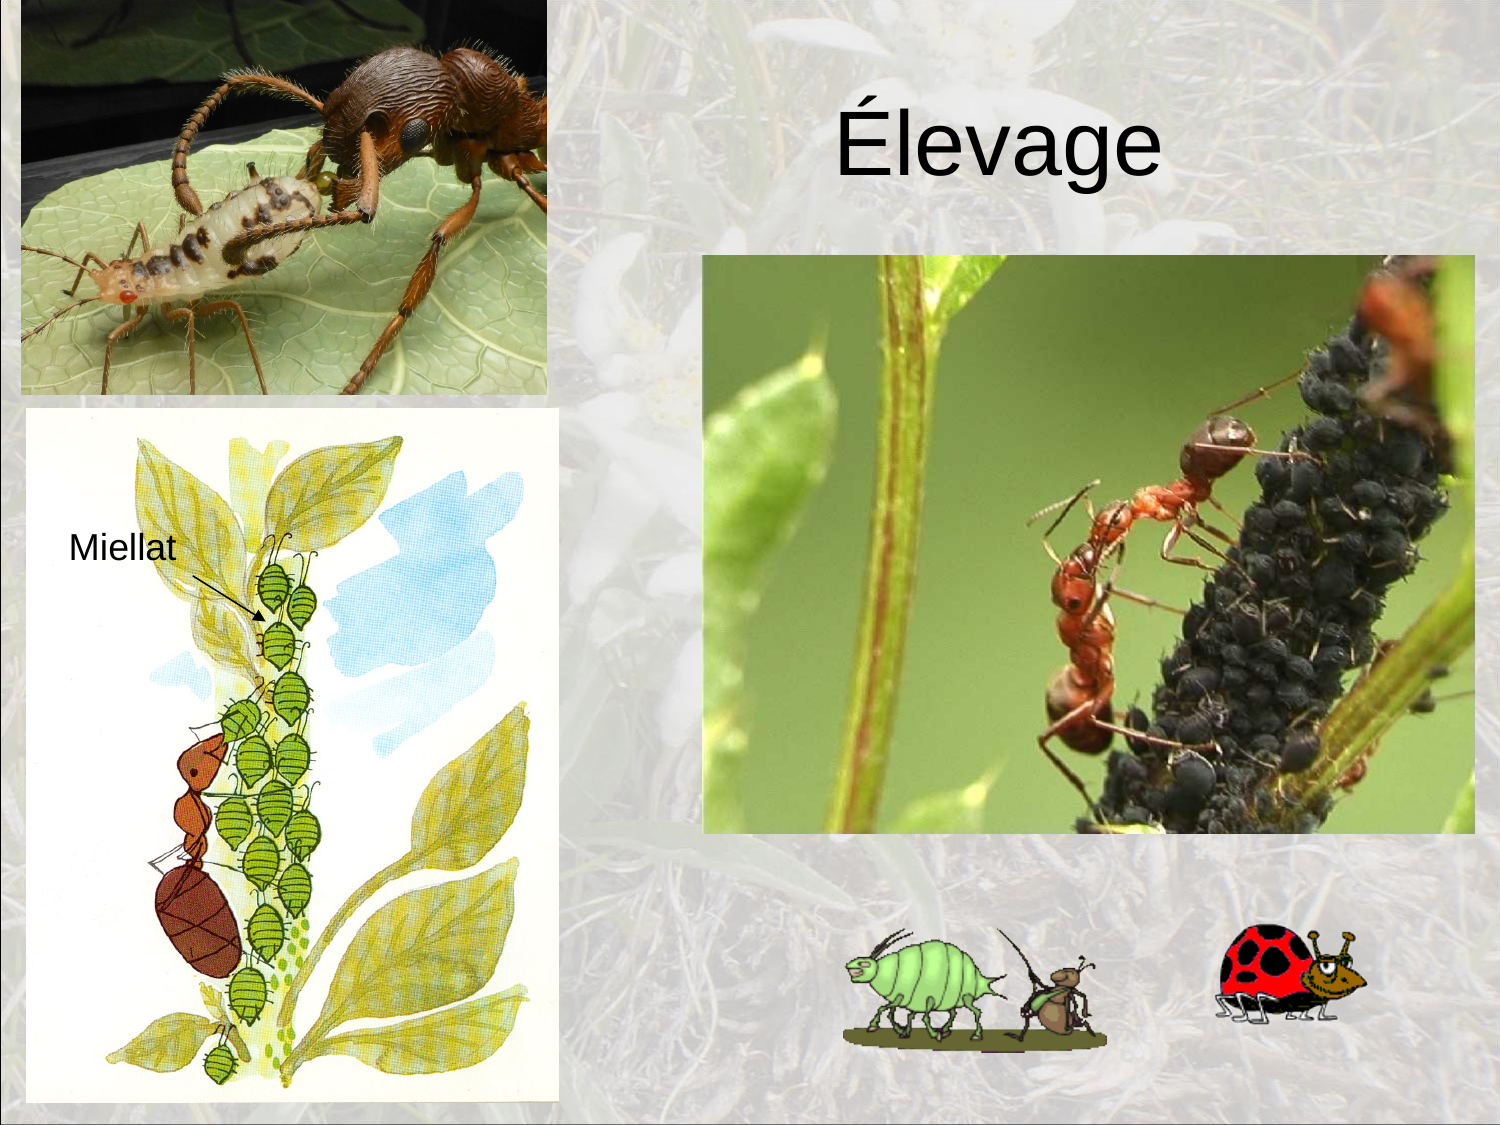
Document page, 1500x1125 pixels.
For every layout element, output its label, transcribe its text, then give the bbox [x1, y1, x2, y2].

text_box [725, 121, 1375, 247]
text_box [192, 575, 266, 622]
picture [0, 0, 1500, 1125]
title Élevage [572, 45, 1425, 233]
